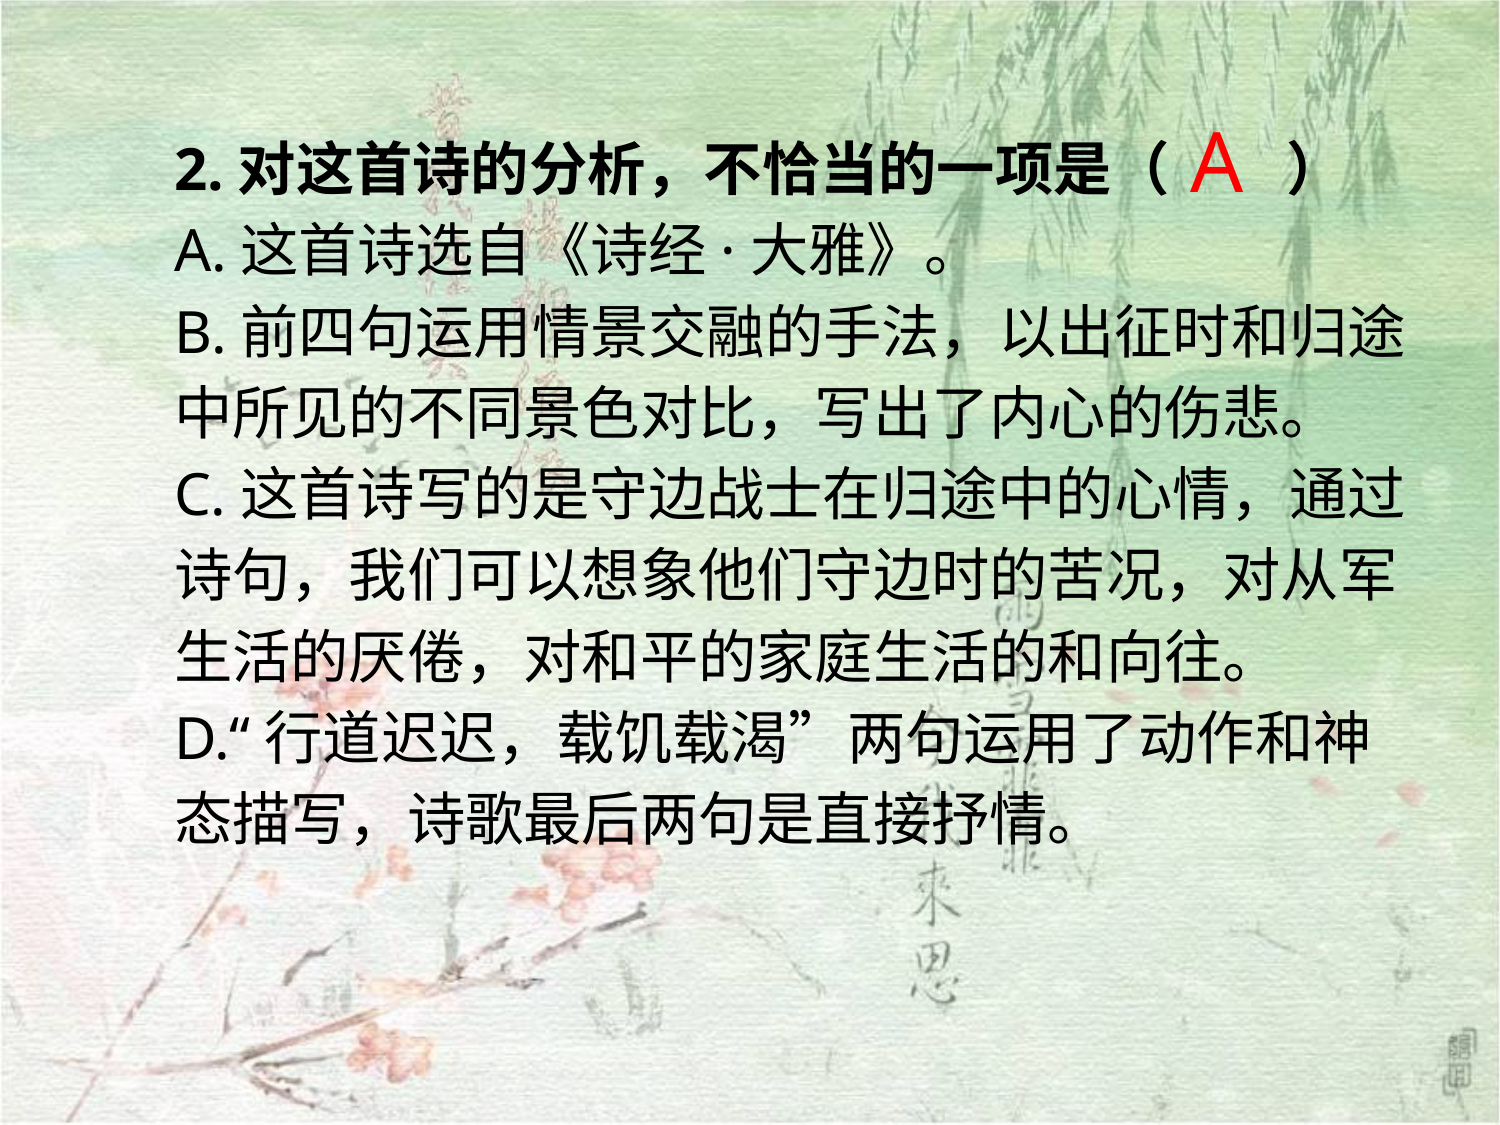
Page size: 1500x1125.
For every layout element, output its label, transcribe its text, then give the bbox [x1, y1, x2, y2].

text_box 2.对这首诗的分析，不恰当的一项是（ ） A.这首诗选自《诗经·大雅》。 B.前四句运用情景交融的手法，以出征时和归途中所见的不同景色对比，写出了内心的伤悲。 C.这首诗写的是守边战士在归途中的心情，通过诗句，我们可以想象他们守边时的苦况，对从军生活的厌倦，对和平的家庭生活的和向往。 D.“行道迟迟，载饥载渴”两句运用了动作和神态描写，诗歌最后两句是直接抒情。 [159, 113, 1424, 860]
picture [0, 0, 1500, 1125]
text_box A [1175, 101, 1317, 217]
